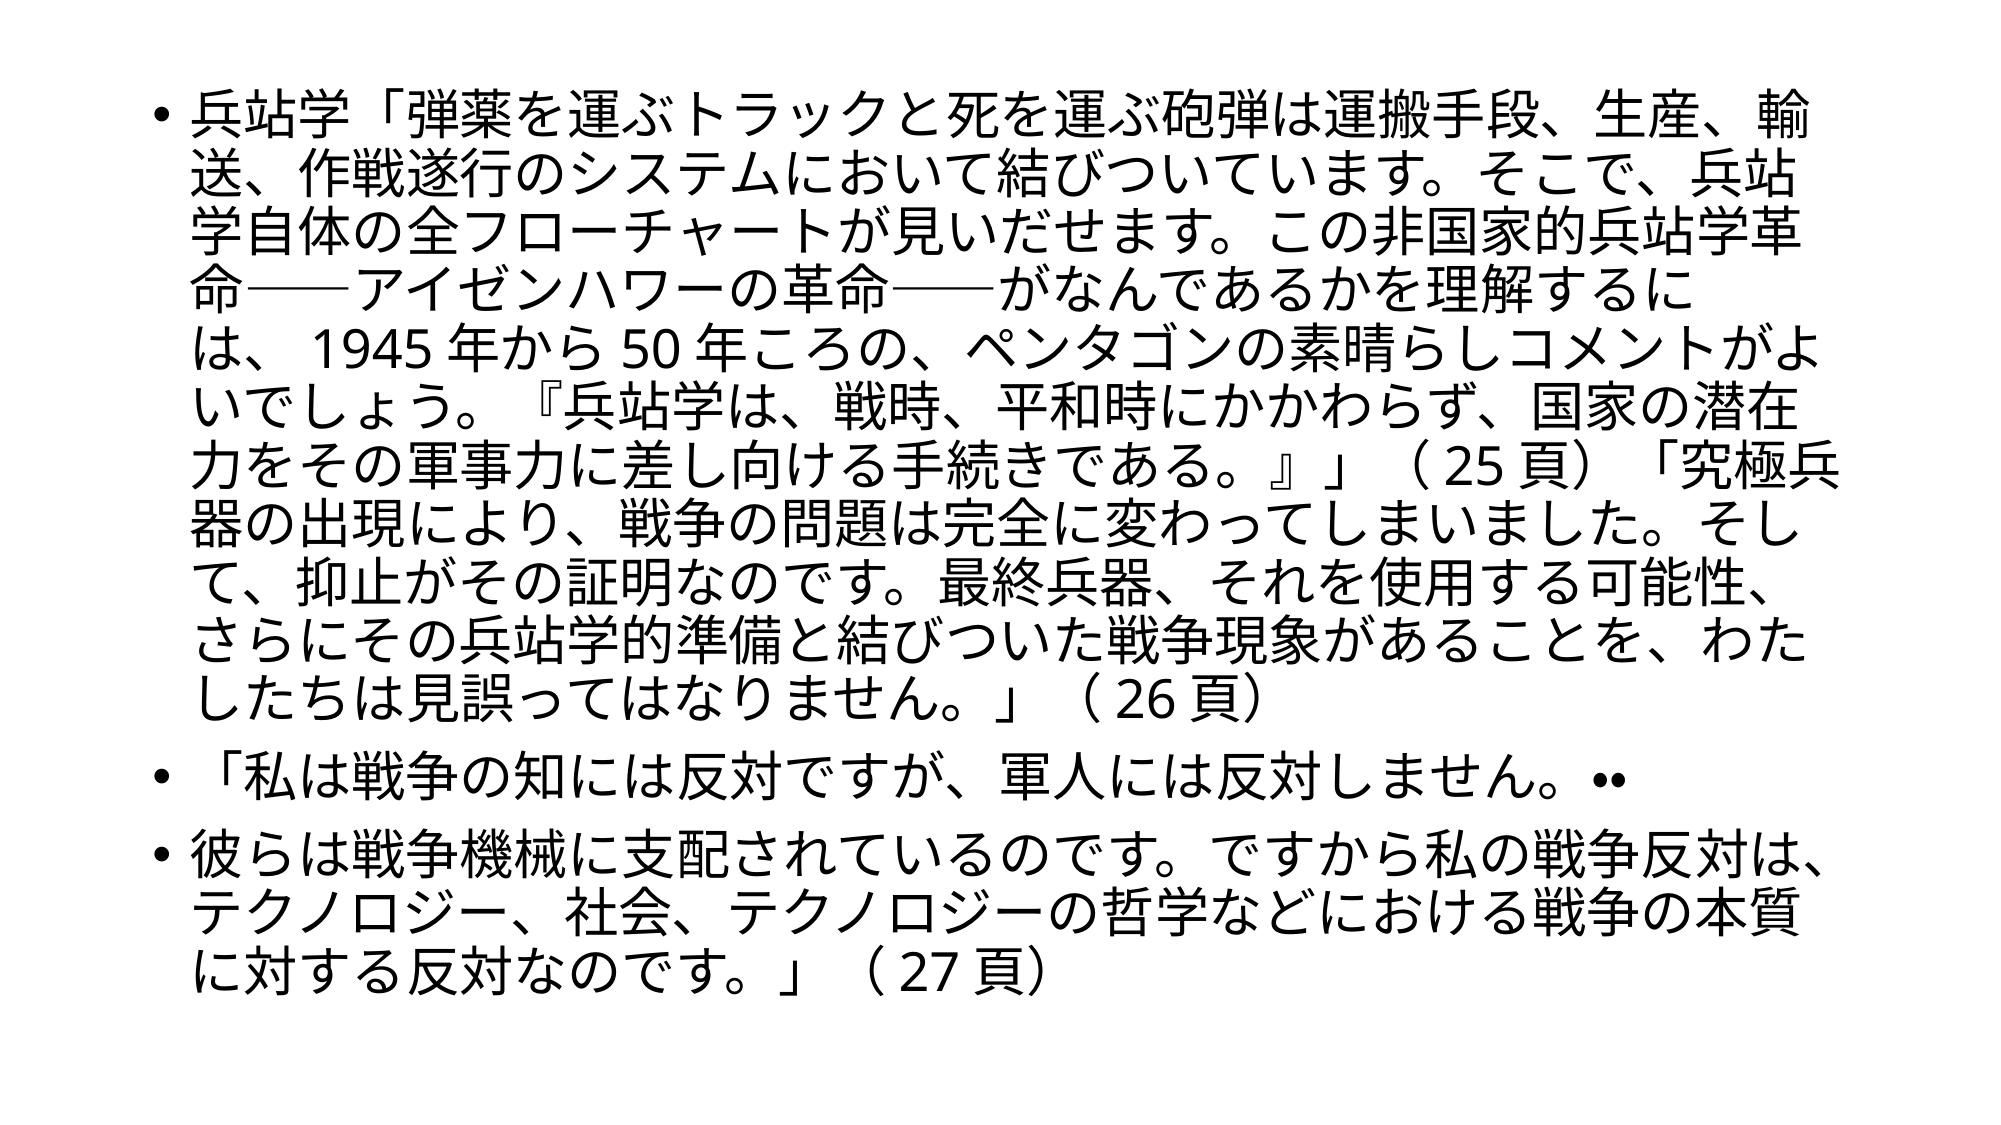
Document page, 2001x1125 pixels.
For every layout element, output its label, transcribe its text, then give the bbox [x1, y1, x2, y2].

list 兵站学「弾薬を運ぶトラックと死を運ぶ砲弾は運搬手段、生産、輸送、作戦遂行のシステムにおいて結びついています。そこで、兵站学自体の全フローチャートが見いだせます。この非国家的兵站学革命――アイゼンハワーの革命――がなんであるかを理解するには、1945年から50年ころの、ペンタゴンの素晴らしコメントがよいでしょう。『兵站学は、戦時、平和時にかかわらず、国家の潜在力をその軍事力に差し向ける手続きである。』」（25頁）「究極兵器の出現により、戦争の問題は完全に変わってしまいました。そして、抑止がその証明なのです。最終兵器、それを使用する可能性、さらにその兵站学的準備と結びついた戦争現象があることを、わたしたちは見誤ってはなりません。」（26頁） 「私は戦争の知には反対ですが、軍人には反対しません。・・ 彼らは戦争機械に支配されているのです。ですから私の戦争反対は、テクノロジー、社会、テクノロジーの哲学などにおける戦争の本質に対する反対なのです。」（27頁） [137, 80, 1863, 1014]
